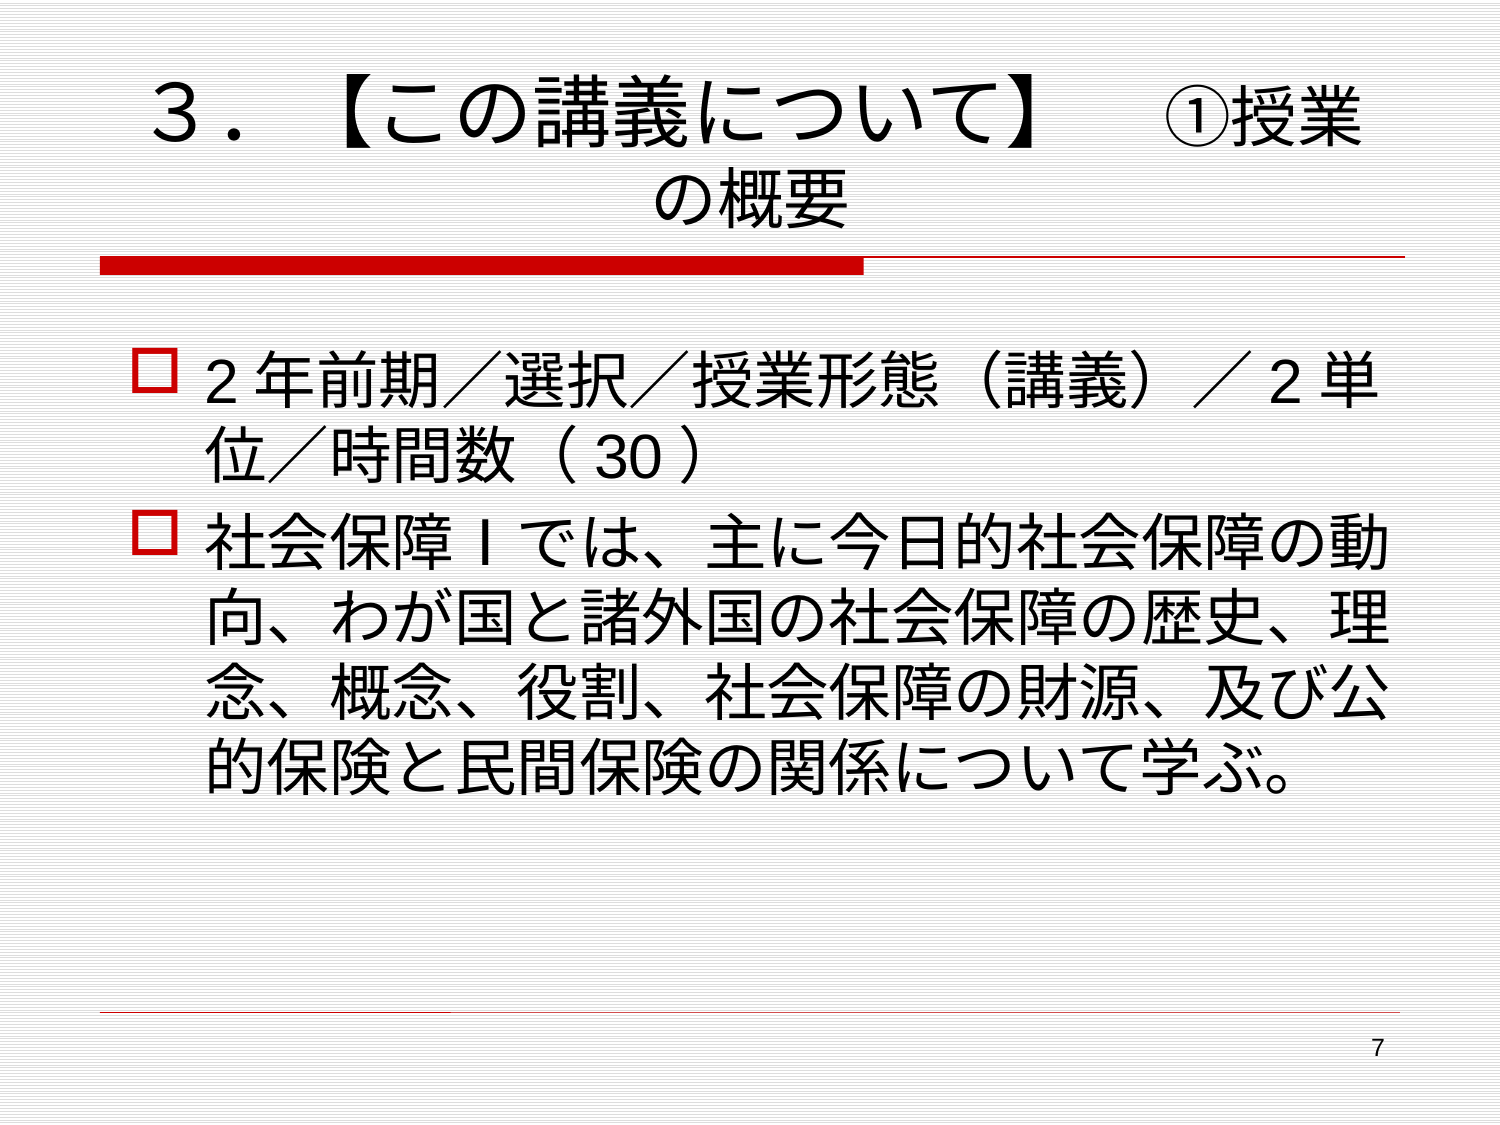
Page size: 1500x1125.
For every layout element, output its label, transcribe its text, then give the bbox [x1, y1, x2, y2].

title ３．【この講義について】 ①授業の概要 [93, 49, 1407, 250]
slide_number 7 [1074, 1024, 1400, 1103]
list 2年前期／選択／授業形態（講義）／2単位／時間数（30） 社会保障Ⅰでは、主に今日的社会保障の動向、わが国と諸外国の社会保障の歴史、理念、概念、役割、社会保障の財源、及び公的保険と民間保険の関係について学ぶ。 [111, 333, 1425, 842]
